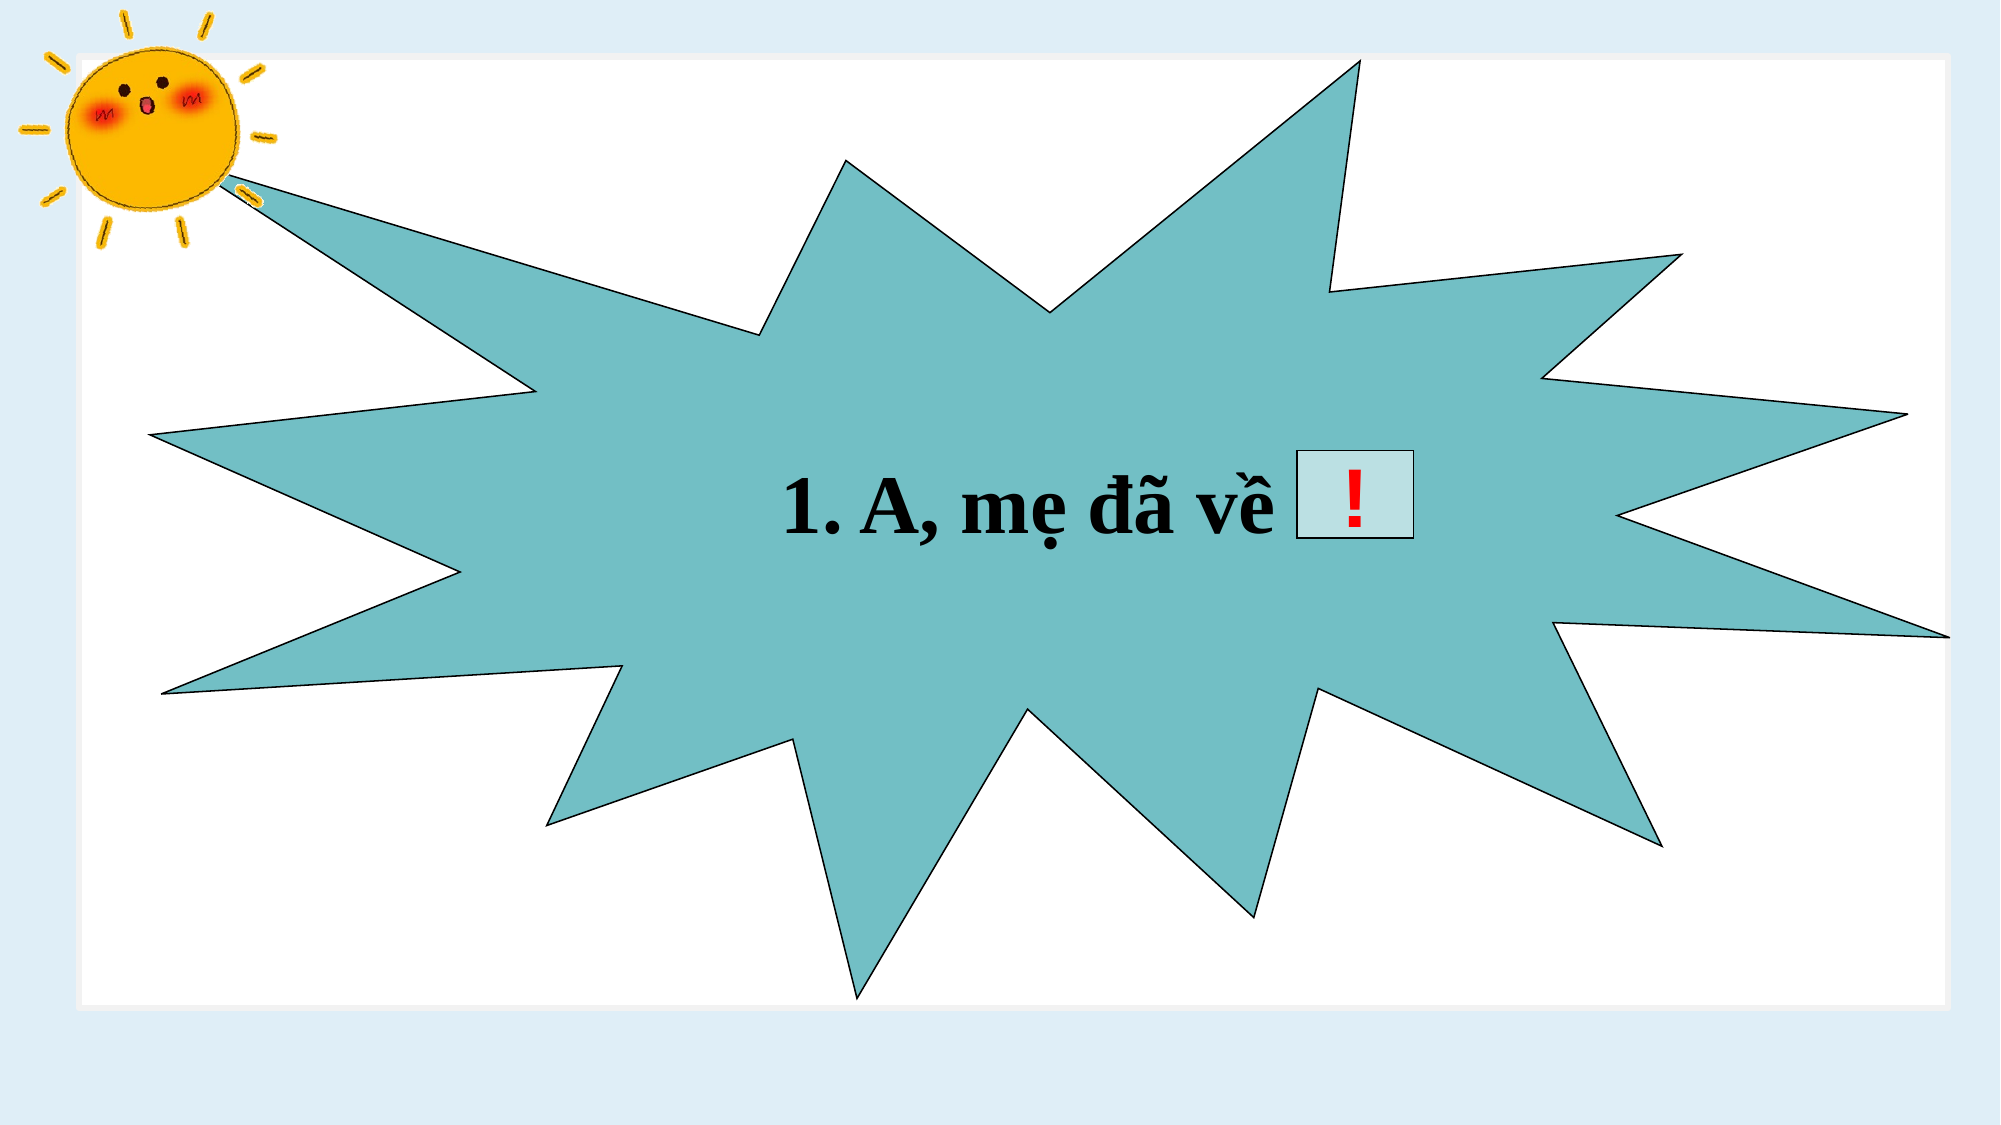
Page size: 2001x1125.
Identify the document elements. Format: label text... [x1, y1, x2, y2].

text_box ! [1297, 450, 1414, 538]
text_box 1. A, mẹ đã về [149, 60, 1950, 999]
picture [0, 0, 304, 280]
